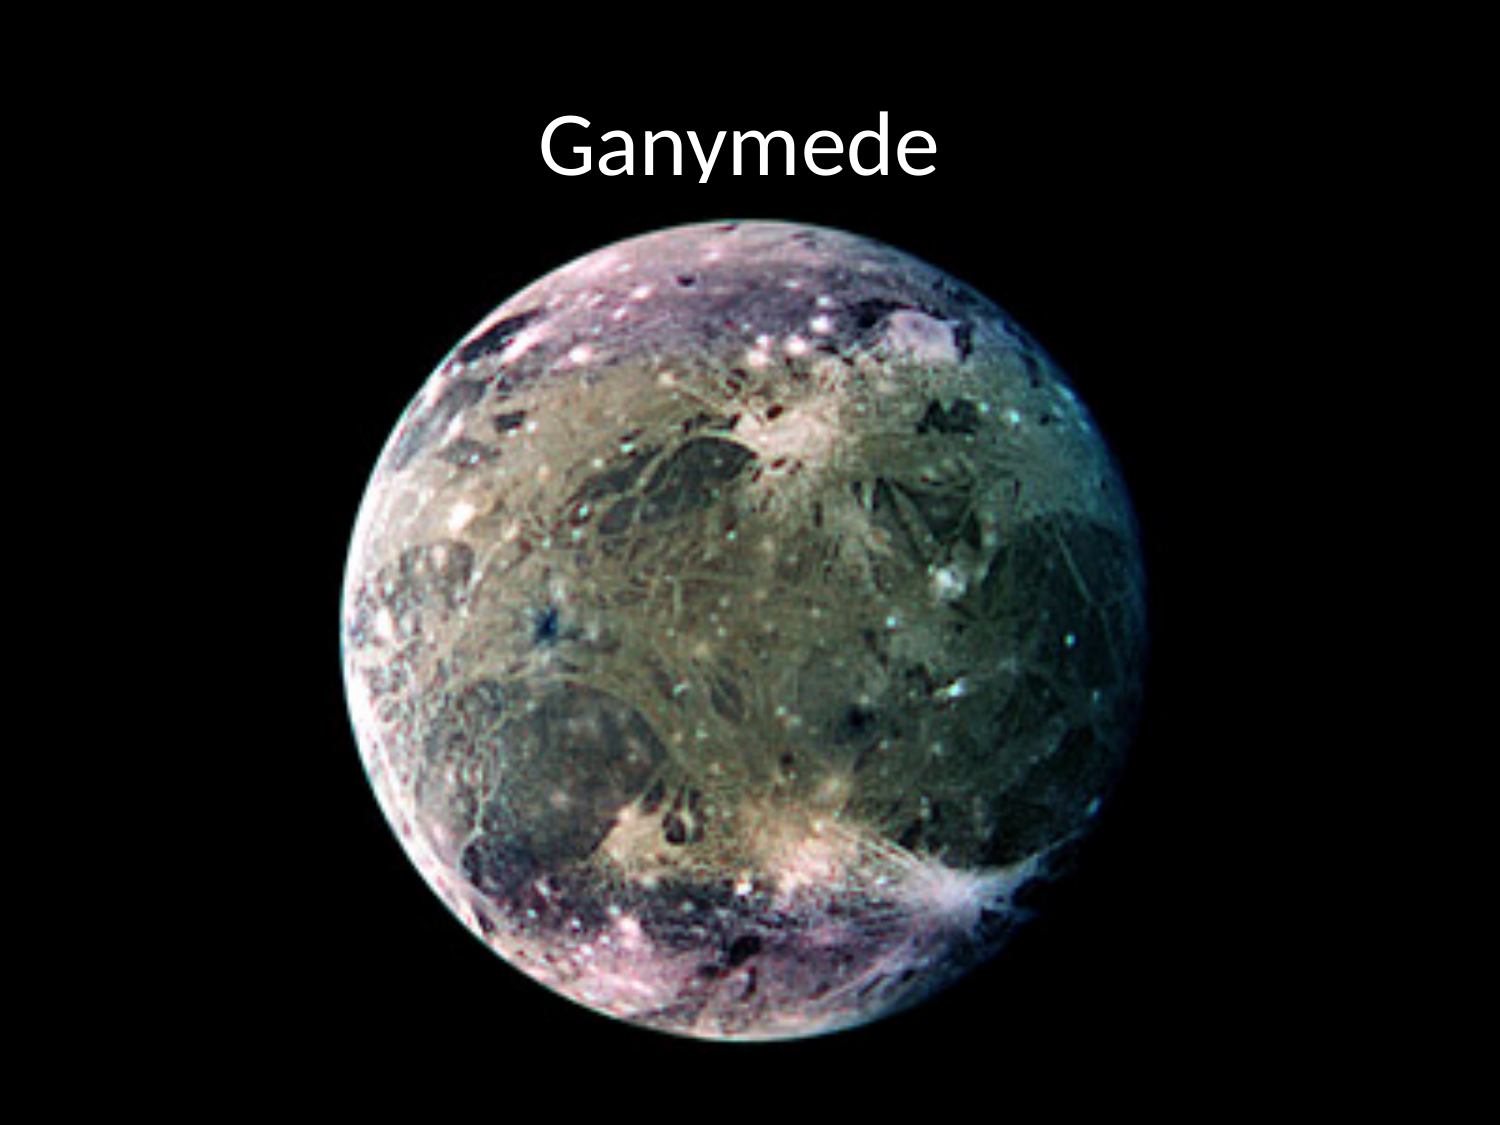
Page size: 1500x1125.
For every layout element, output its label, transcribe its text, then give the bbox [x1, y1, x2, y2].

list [299, 183, 1201, 1084]
title Ganymede [75, 45, 1425, 233]
